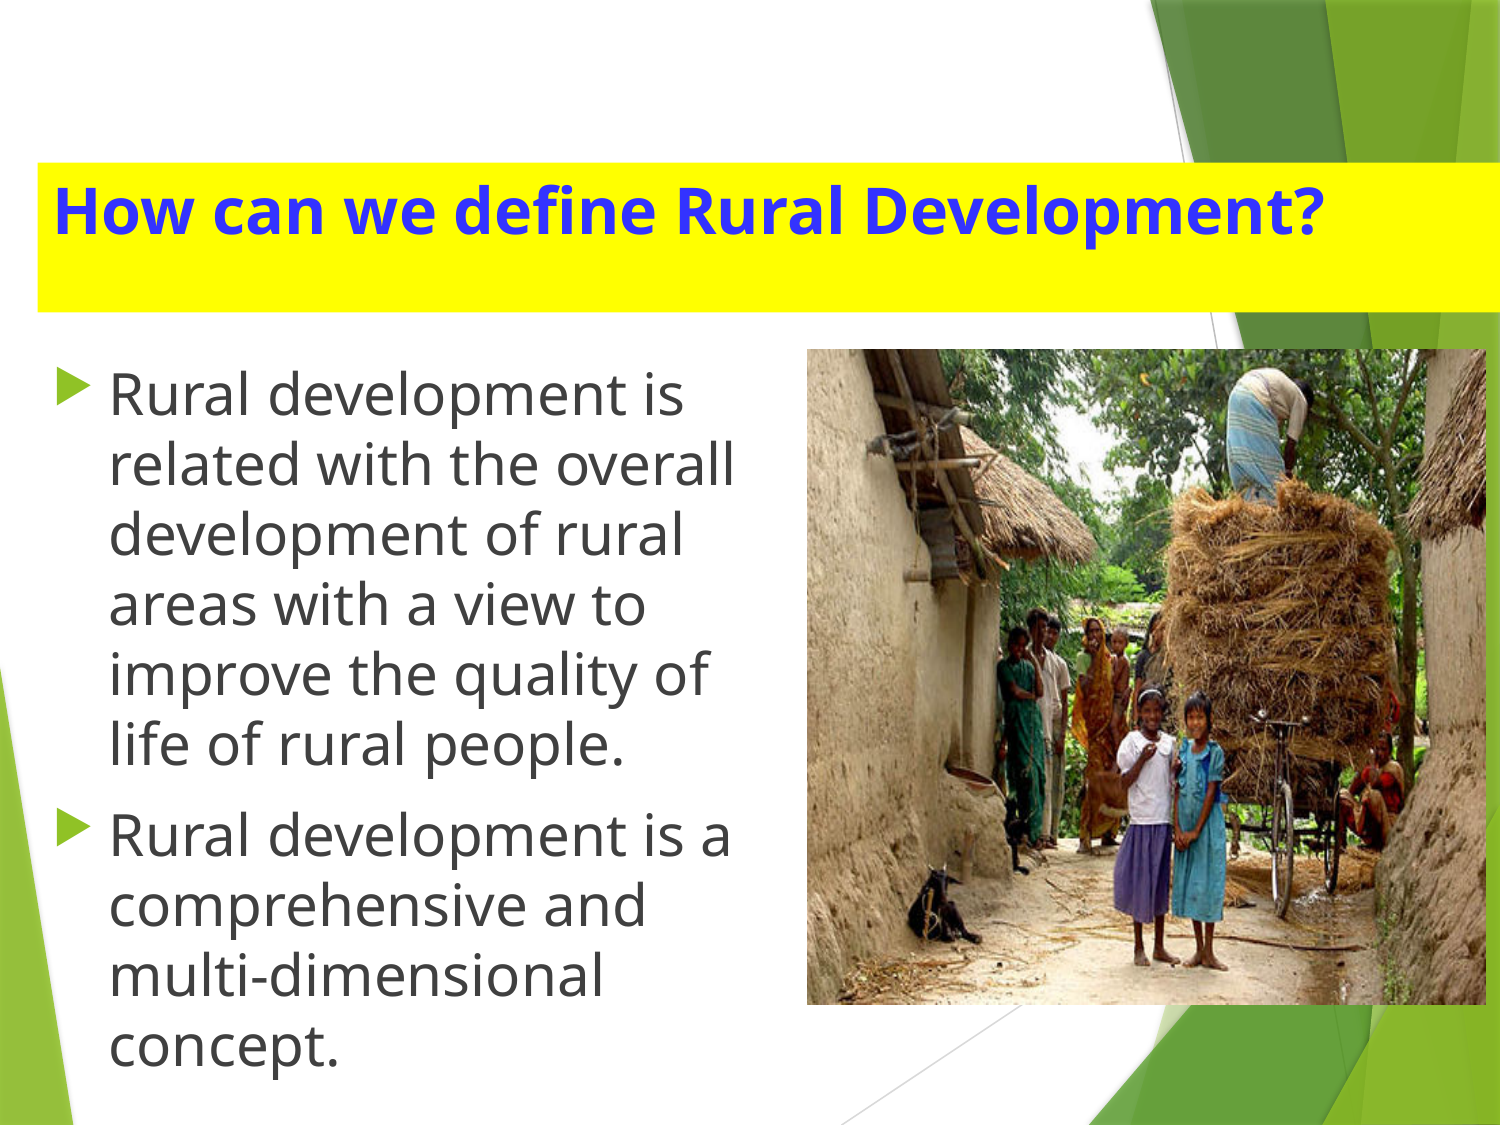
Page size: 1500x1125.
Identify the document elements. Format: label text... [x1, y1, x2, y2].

list Rural development is related with the overall development of rural areas with a view to improve the quality of life of rural people. Rural development is a comprehensive and multi-dimensional concept. [37, 350, 805, 1005]
title How can we define Rural Development? [37, 162, 1500, 313]
picture [807, 349, 1487, 1006]
